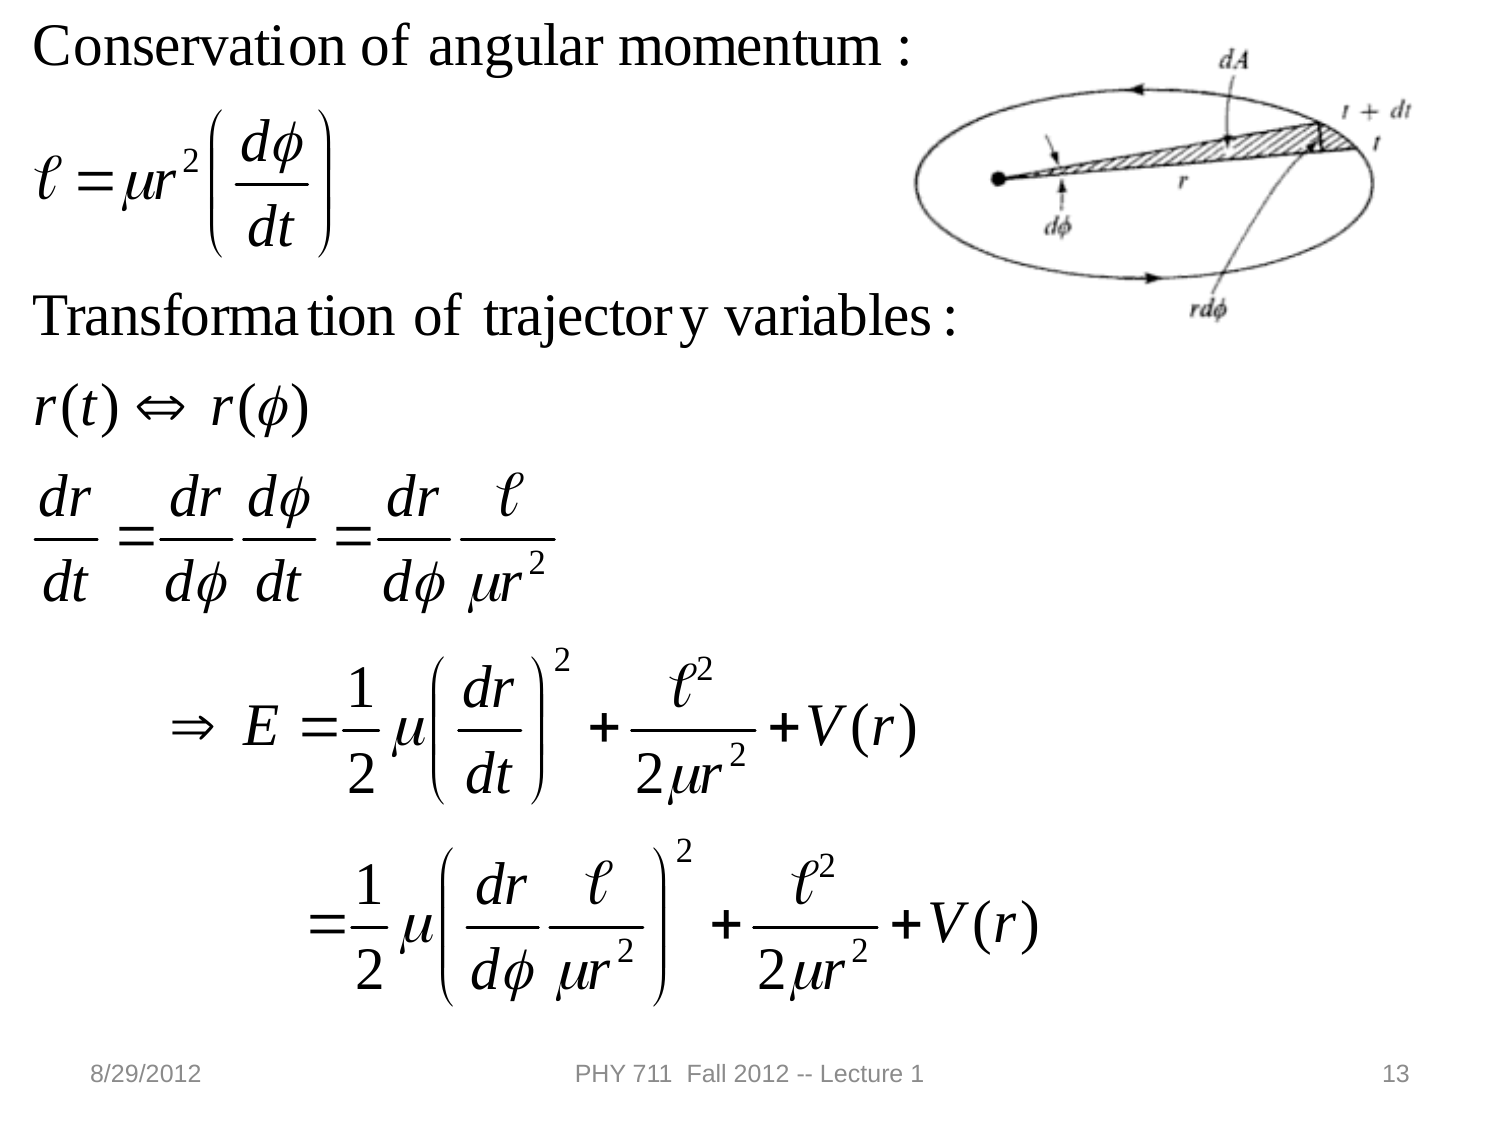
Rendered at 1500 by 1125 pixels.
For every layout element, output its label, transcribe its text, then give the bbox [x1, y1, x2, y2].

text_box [24, 12, 963, 628]
slide_number 13 [1074, 1042, 1425, 1103]
footer PHY 711 Fall 2012 -- Lecture 1 [512, 1042, 988, 1103]
picture [963, 24, 1443, 357]
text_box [161, 633, 1051, 1018]
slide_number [75, 1042, 425, 1103]
